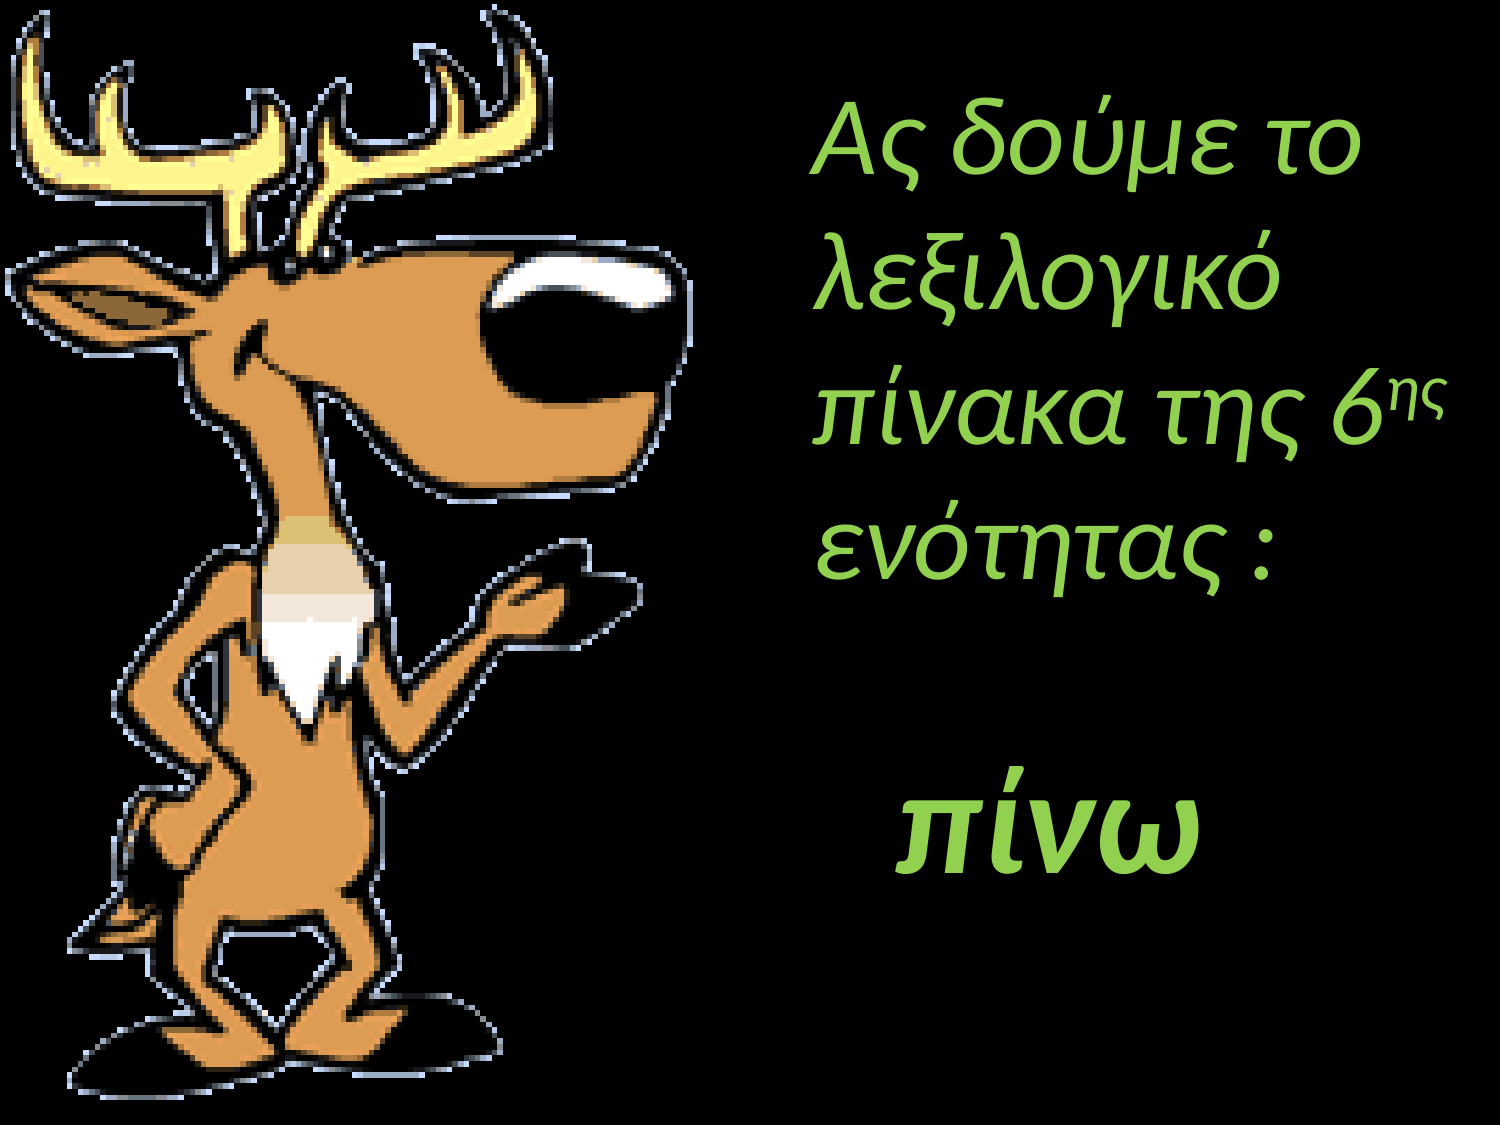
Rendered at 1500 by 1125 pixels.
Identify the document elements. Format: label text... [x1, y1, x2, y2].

picture [0, 0, 727, 1112]
text_box πίνω [731, 715, 1406, 911]
text_box Ας δούμε το λεξιλογικό πίνακα της 6ης ενότητας : [797, 54, 1471, 610]
